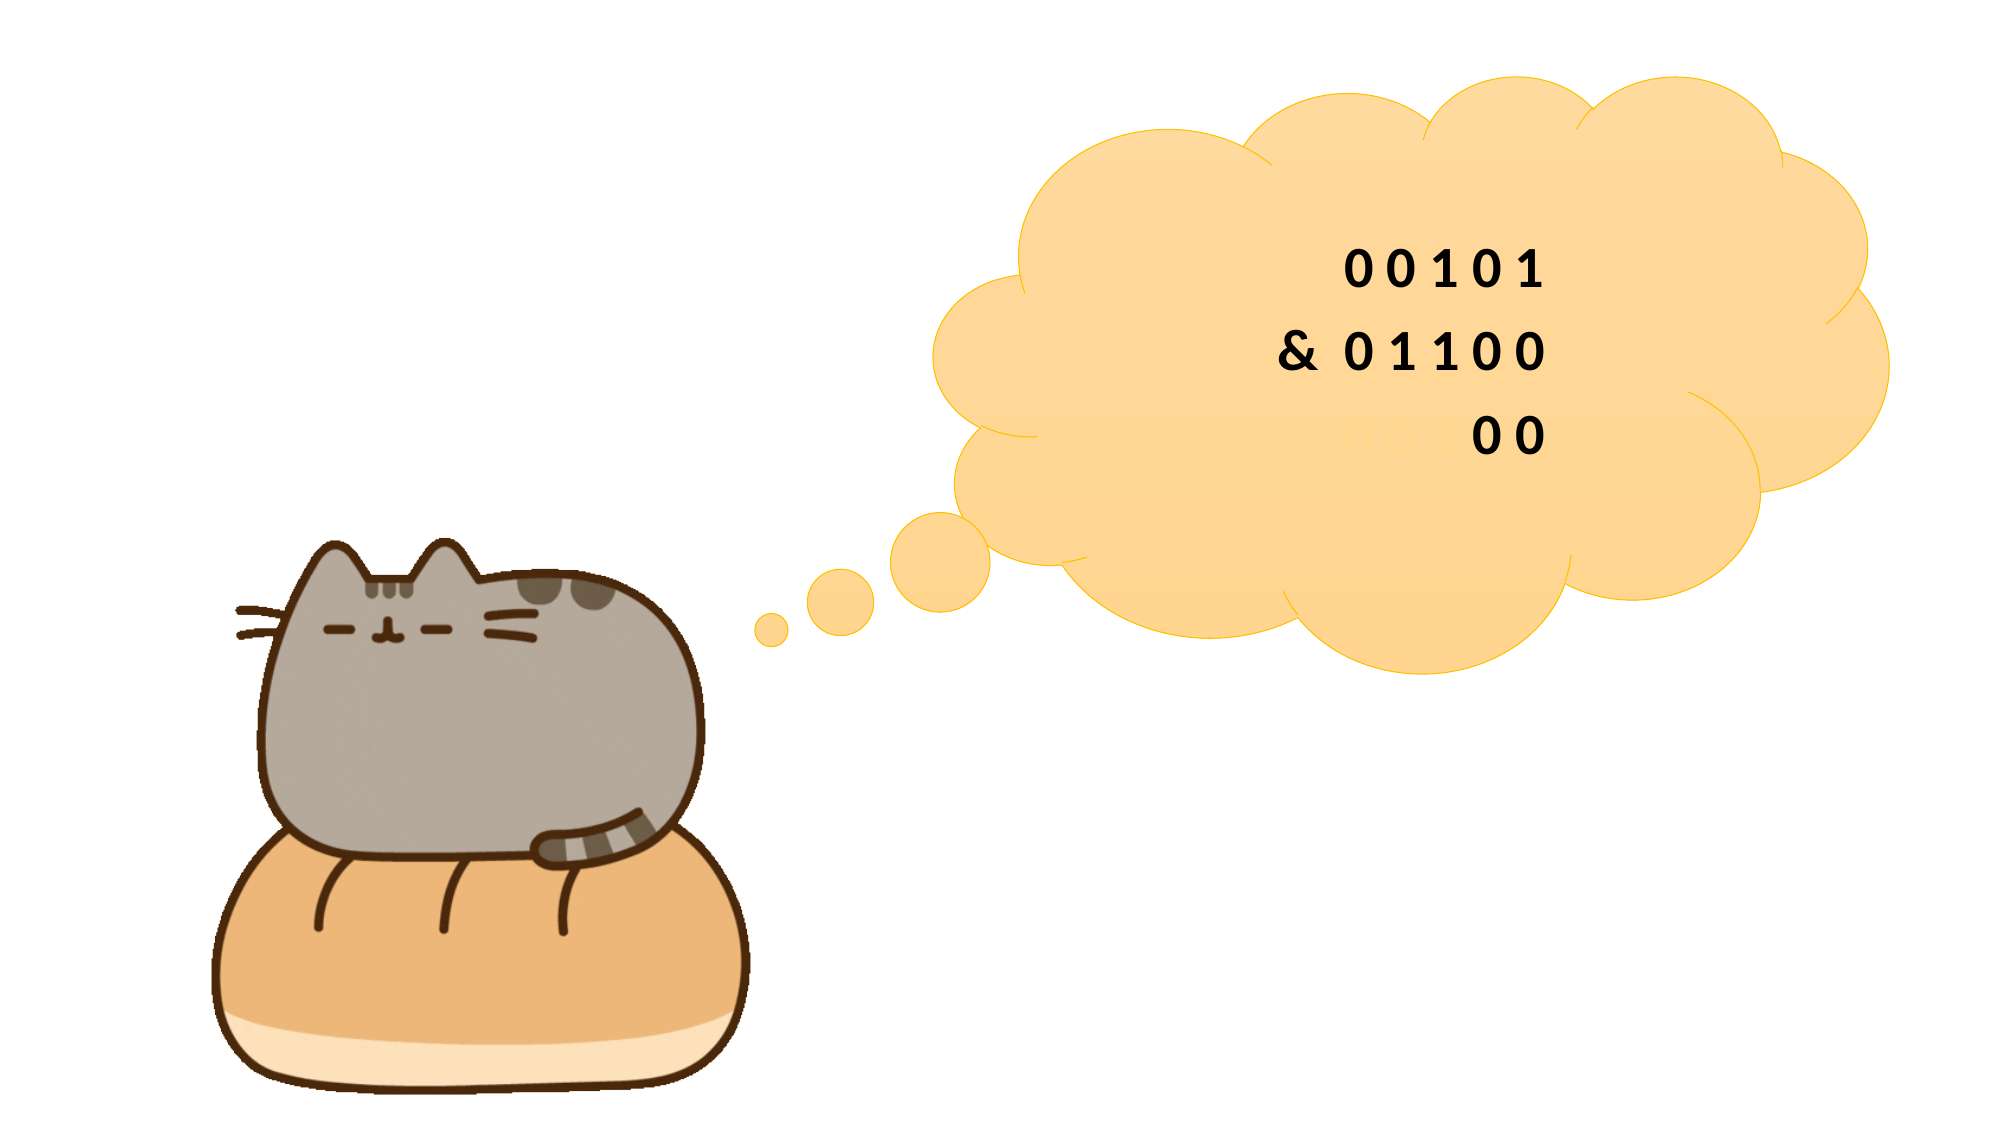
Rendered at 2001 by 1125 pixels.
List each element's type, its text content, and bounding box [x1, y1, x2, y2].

text_box [765, 612, 789, 648]
list 0 0 1 0 1 & 0 1 1 0 0 0 0 1 0 0 [1241, 229, 1582, 518]
picture [196, 532, 765, 1102]
text_box [889, 76, 1890, 675]
text_box [806, 568, 875, 637]
